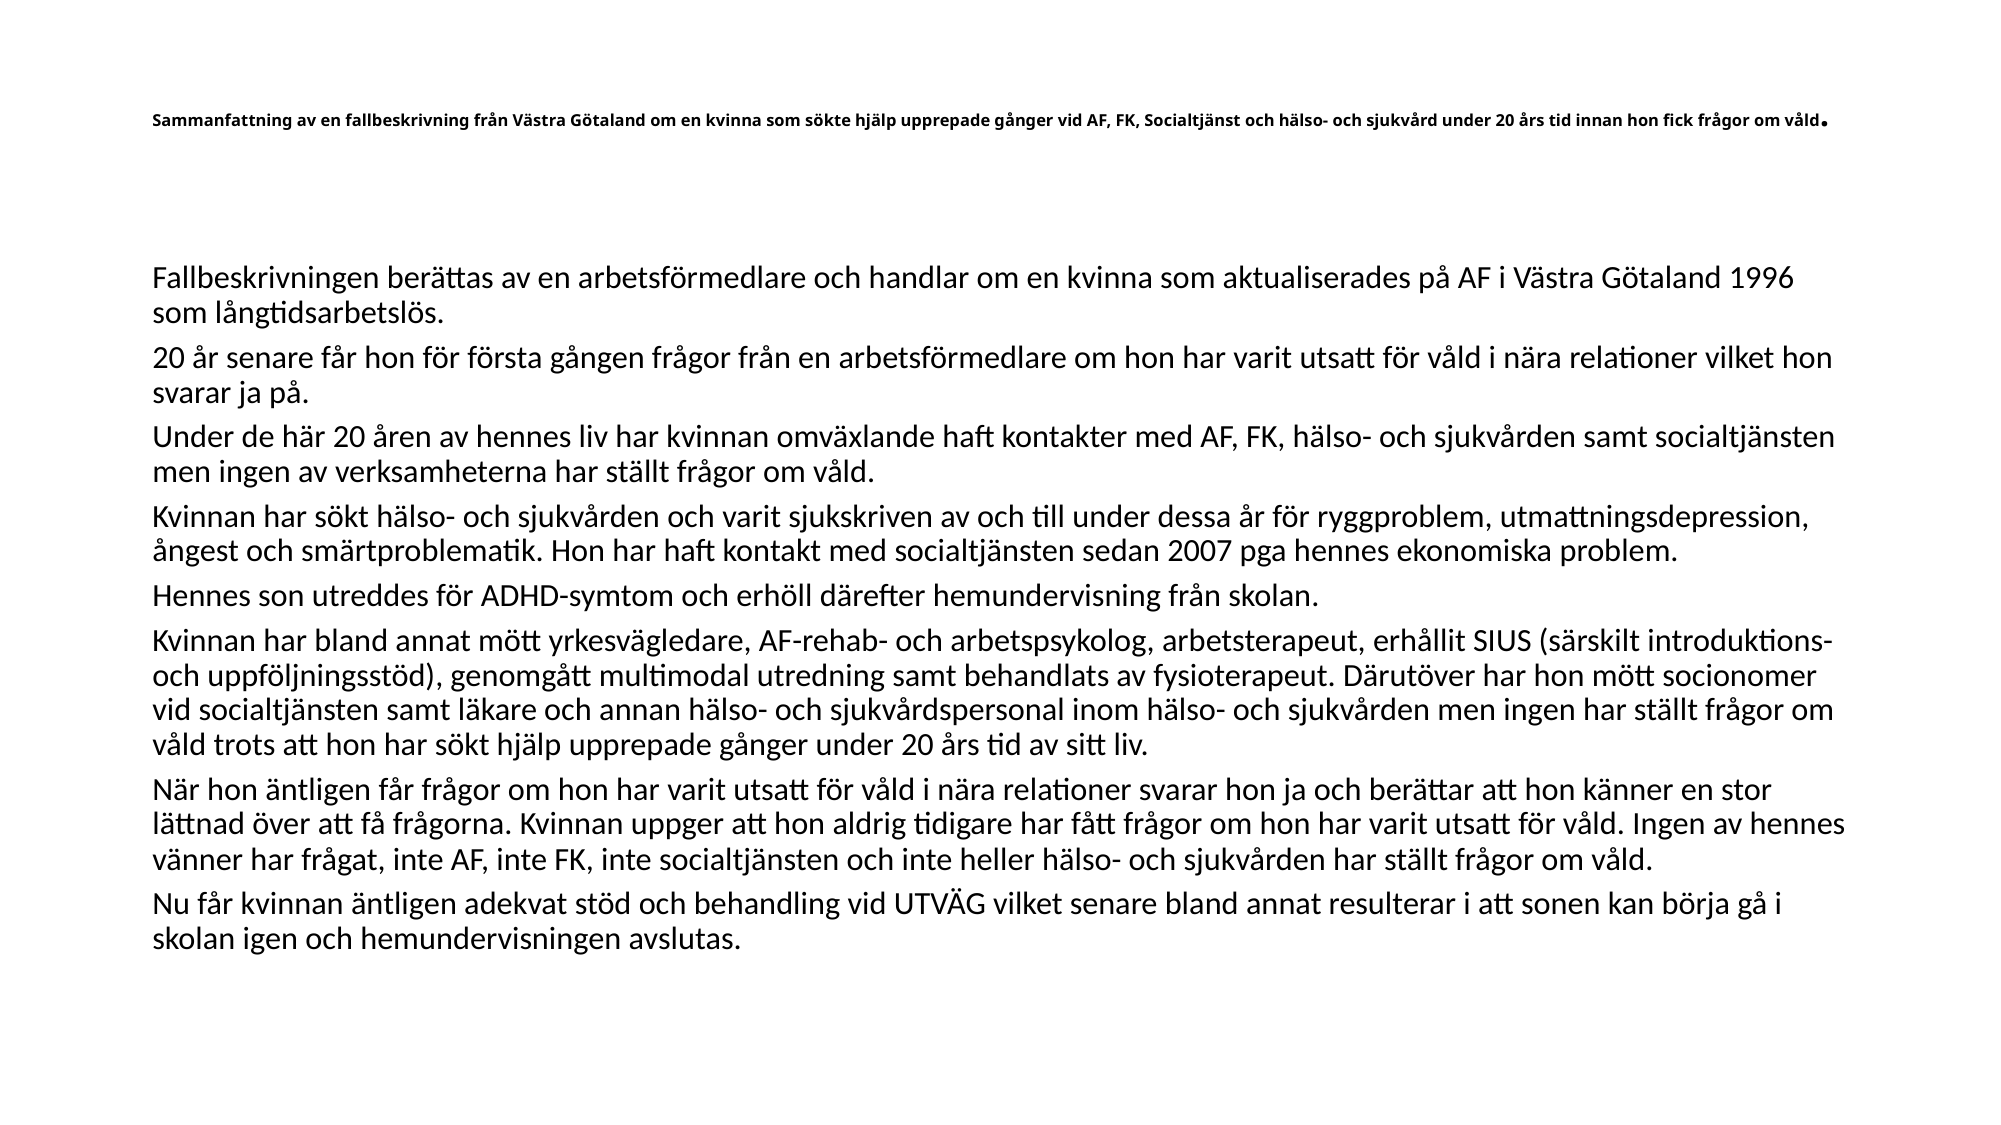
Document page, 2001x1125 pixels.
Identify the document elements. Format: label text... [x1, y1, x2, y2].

title Sammanfattning av en fallbeskrivning från Västra Götaland om en kvinna som sökte hjälp upprepade gånger vid AF, FK, Socialtjänst och hälso- och sjukvård under 20 års tid innan hon fick frågor om våld. [137, 32, 1863, 185]
list Fallbeskrivningen berättas av en arbetsförmedlare och handlar om en kvinna som aktualiserades på AF i Västra Götaland 1996 som långtidsarbetslös. 20 år senare får hon för första gången frågor från en arbetsförmedlare om hon har varit utsatt för våld i nära relationer vilket hon svarar ja på. Under de här 20 åren av hennes liv har kvinnan omväxlande haft kontakter med AF, FK, hälso- och sjukvården samt socialtjänsten men ingen av verksamheterna har ställt frågor om våld. Kvinnan har sökt hälso- och sjukvården och varit sjukskriven av och till under dessa år för ryggproblem, utmattningsdepression, ångest och smärtproblematik. Hon har haft kontakt med socialtjänsten sedan 2007 pga hennes ekonomiska problem. Hennes son utreddes för ADHD-symtom och erhöll därefter hemundervisning från skolan. Kvinnan har bland annat mött yrkesvägledare, AF-rehab- och arbetspsykolog, arbetsterapeut, erhållit SIUS (särskilt introduktions- och uppföljningsstöd), genomgått multimodal utredning samt behandlats av fysioterapeut. Därutöver har hon mött socionomer vid socialtjänsten samt läkare och annan hälso- och sjukvårdspersonal inom hälso- och sjukvården men ingen har ställt frågor om våld trots att hon har sökt hjälp upprepade gånger under 20 års tid av sitt liv. När hon äntligen får frågor om hon har varit utsatt för våld i nära relationer svarar hon ja och berättar att hon känner en stor lättnad över att få frågorna. Kvinnan uppger att hon aldrig tidigare har fått frågor om hon har varit utsatt för våld. Ingen av hennes vänner har frågat, inte AF, inte FK, inte socialtjänsten och inte heller hälso- och sjukvården har ställt frågor om våld. Nu får kvinnan äntligen adekvat stöd och behandling vid UTVÄG vilket senare bland annat resulterar i att sonen kan börja gå i skolan igen och hemundervisningen avslutas. [137, 253, 1863, 1014]
